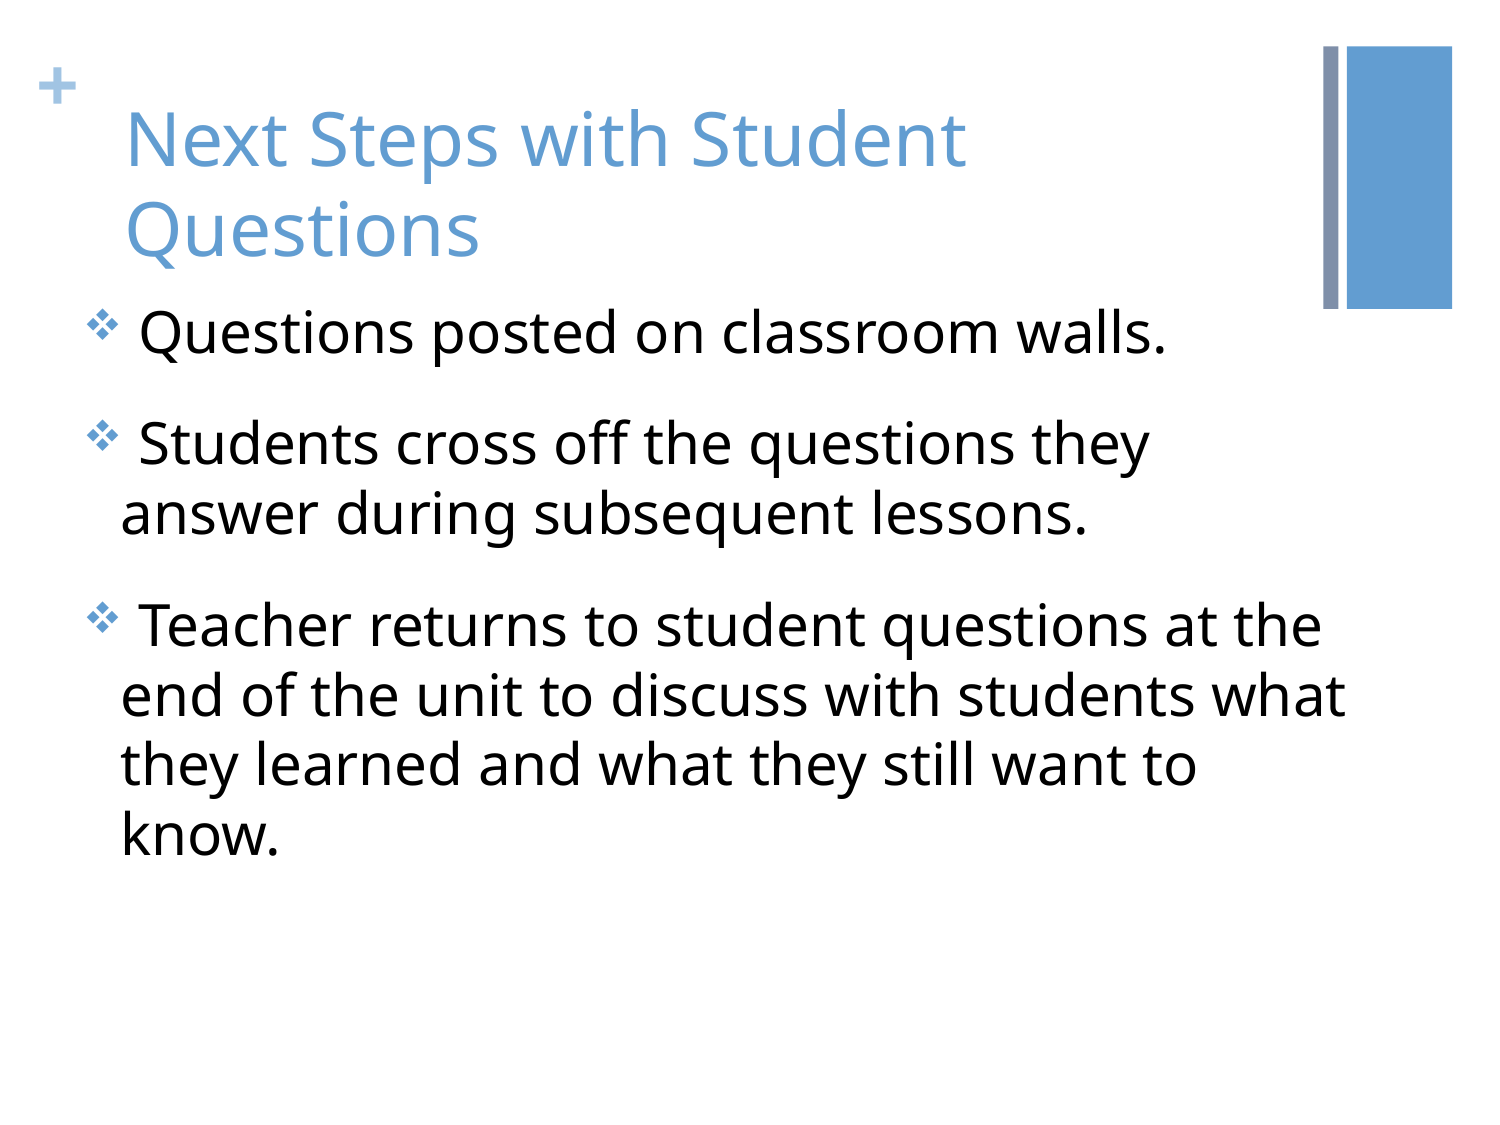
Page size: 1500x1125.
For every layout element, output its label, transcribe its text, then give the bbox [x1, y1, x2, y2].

title Next Steps with Student Questions [109, 83, 1328, 267]
list Questions posted on classroom walls. Students cross off the questions they answer during subsequent lessons. Teacher returns to student questions at the end of the unit to discuss with students what they learned and what they still want to know. [68, 287, 1369, 1047]
